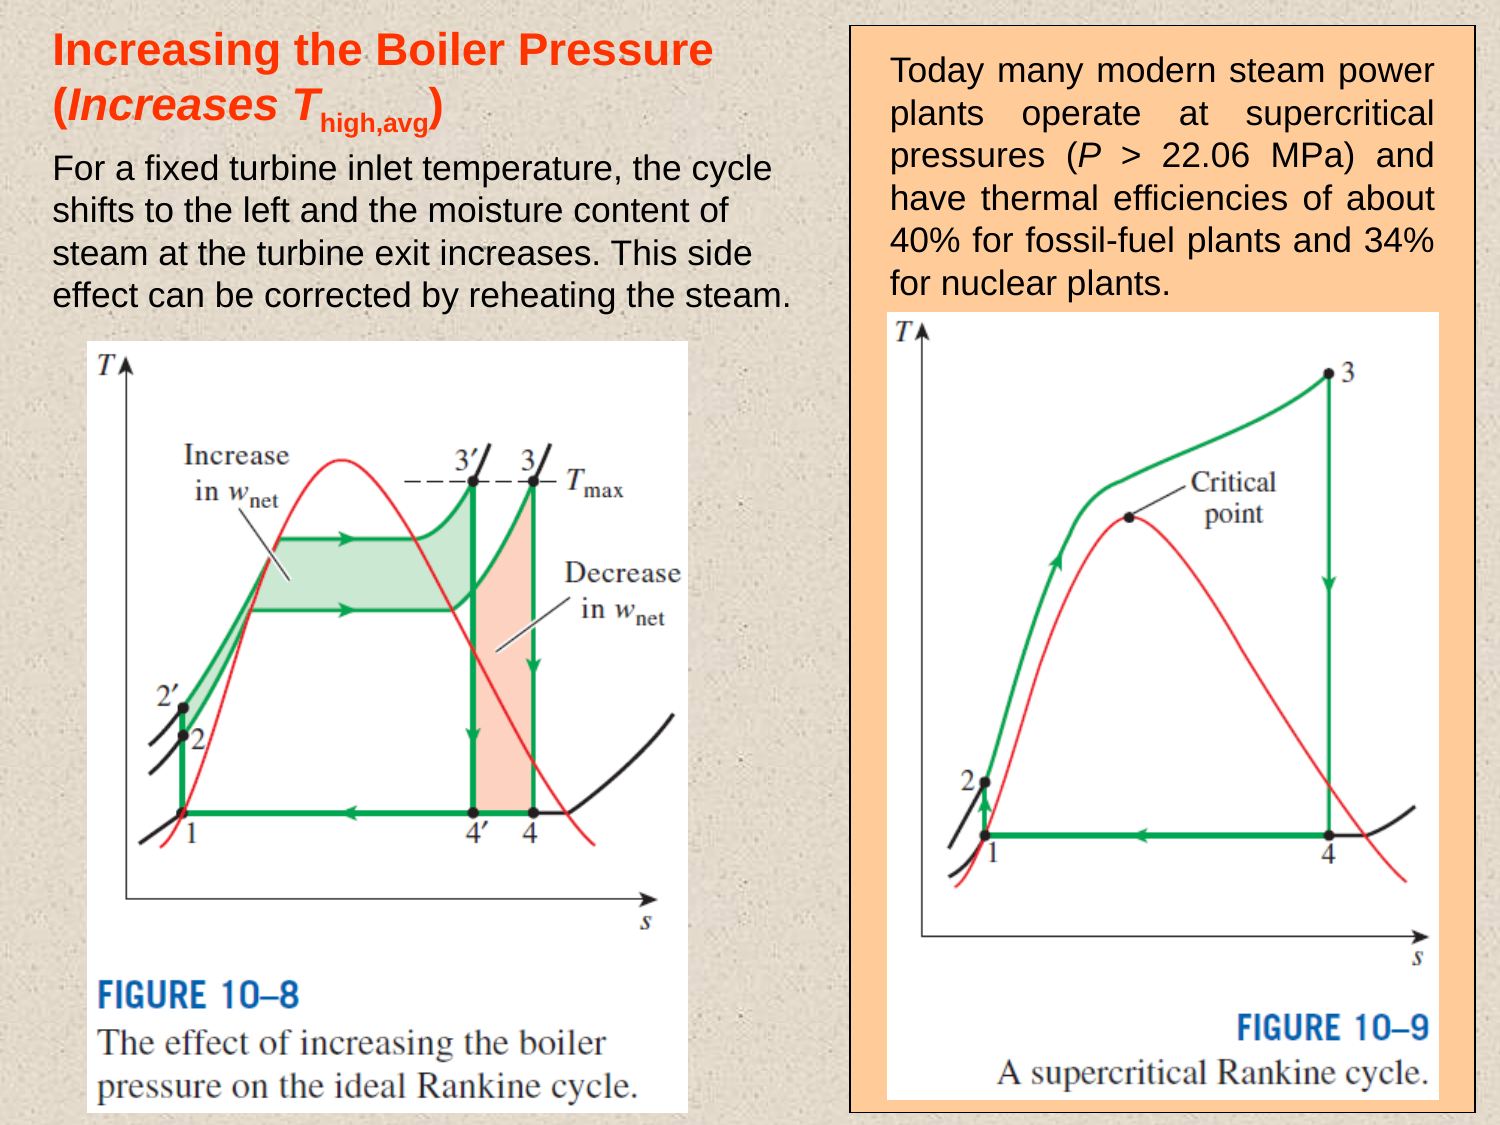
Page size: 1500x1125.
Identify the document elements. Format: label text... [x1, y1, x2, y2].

text_box For a fixed turbine inlet temperature, the cycle shifts to the left and the moisture content of steam at the turbine exit increases. This side effect can be corrected by reheating the steam. [37, 137, 813, 323]
text_box Increasing the Boiler Pressure (Increases Thigh,avg) [37, 12, 763, 137]
picture [0, 0, 1500, 1125]
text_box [849, 25, 1476, 1113]
